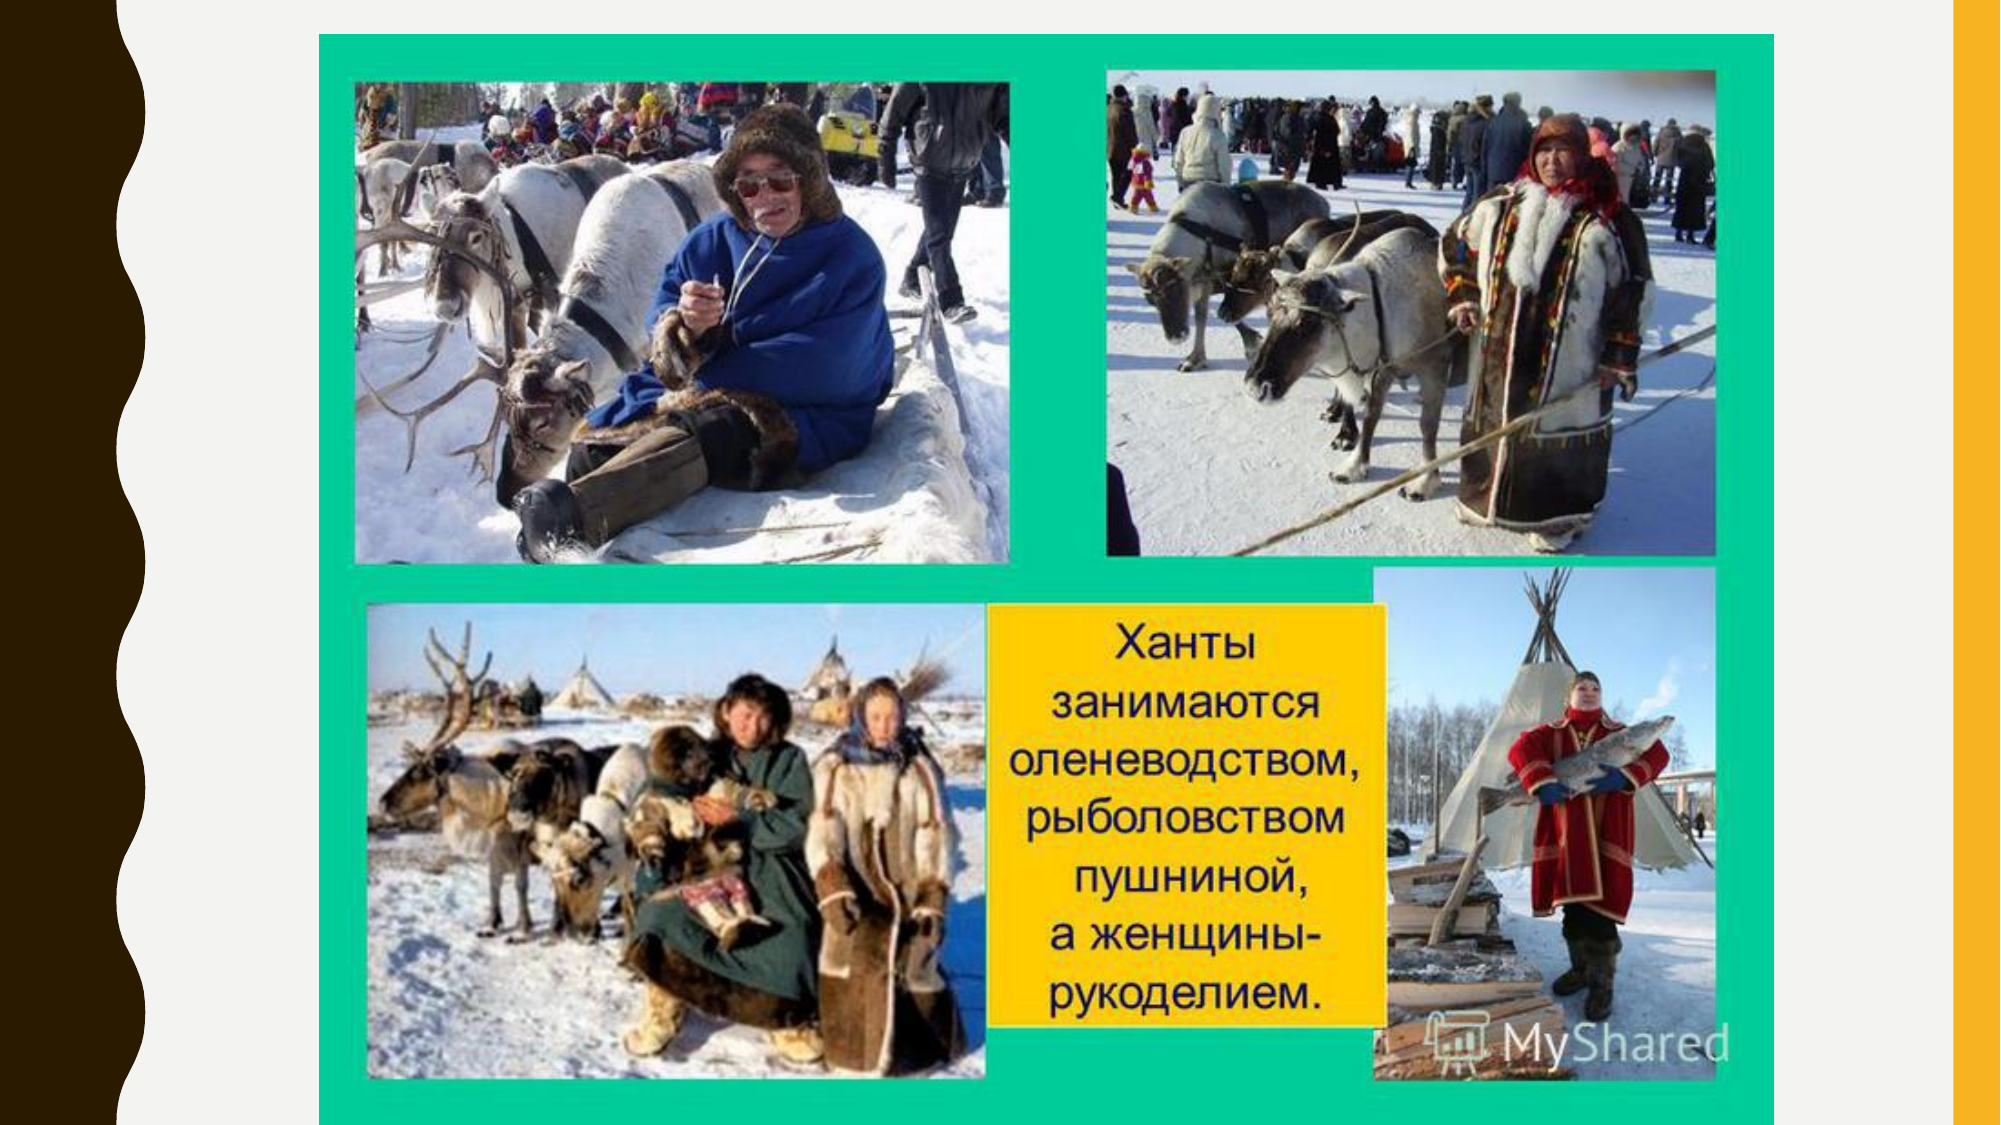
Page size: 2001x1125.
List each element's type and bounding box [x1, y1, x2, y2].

picture [319, 34, 1774, 1125]
